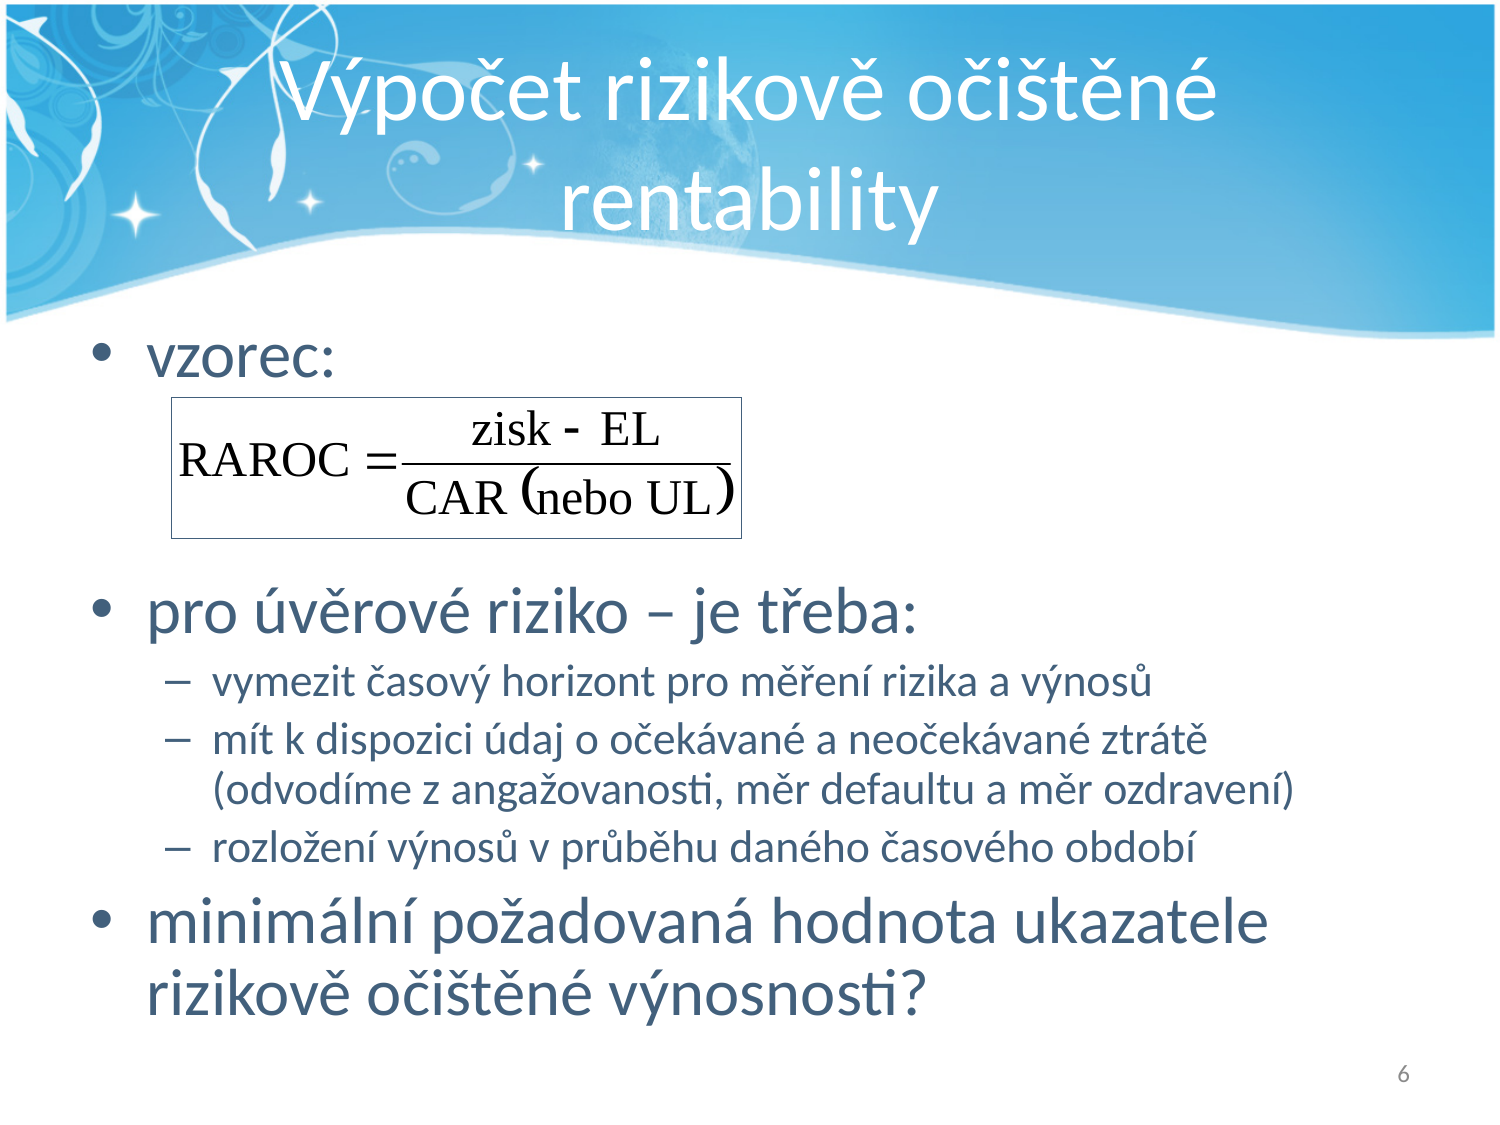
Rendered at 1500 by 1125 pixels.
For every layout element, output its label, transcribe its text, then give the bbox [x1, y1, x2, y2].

title Výpočet rizikově očištěné rentability [74, 44, 1426, 233]
slide_number 6 [1074, 1042, 1425, 1103]
list vzorec: pro úvěrové riziko – je třeba: vymezit časový horizont pro měření rizika a výnosů mít k dispozici údaj o očekávané a neočekávané ztrátě (odvodíme z angažovanosti, měr defaultu a měr ozdravení) rozložení výnosů v průběhu daného časového období minimální požadovaná hodnota ukazatele rizikově očištěné výnosnosti? [74, 311, 1426, 1055]
picture [0, 1, 1500, 1125]
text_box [170, 396, 743, 540]
